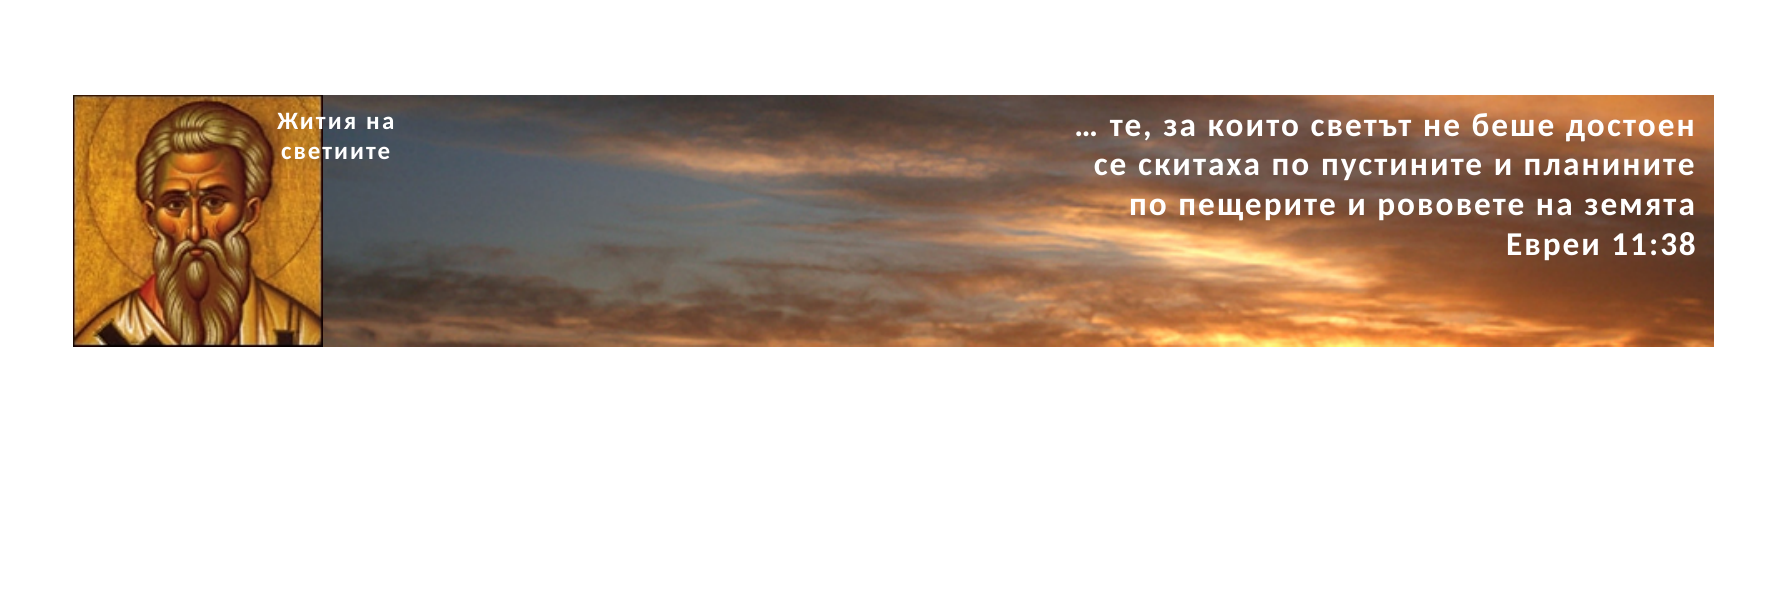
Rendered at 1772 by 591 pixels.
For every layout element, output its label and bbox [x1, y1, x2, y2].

picture [73, 95, 1714, 347]
